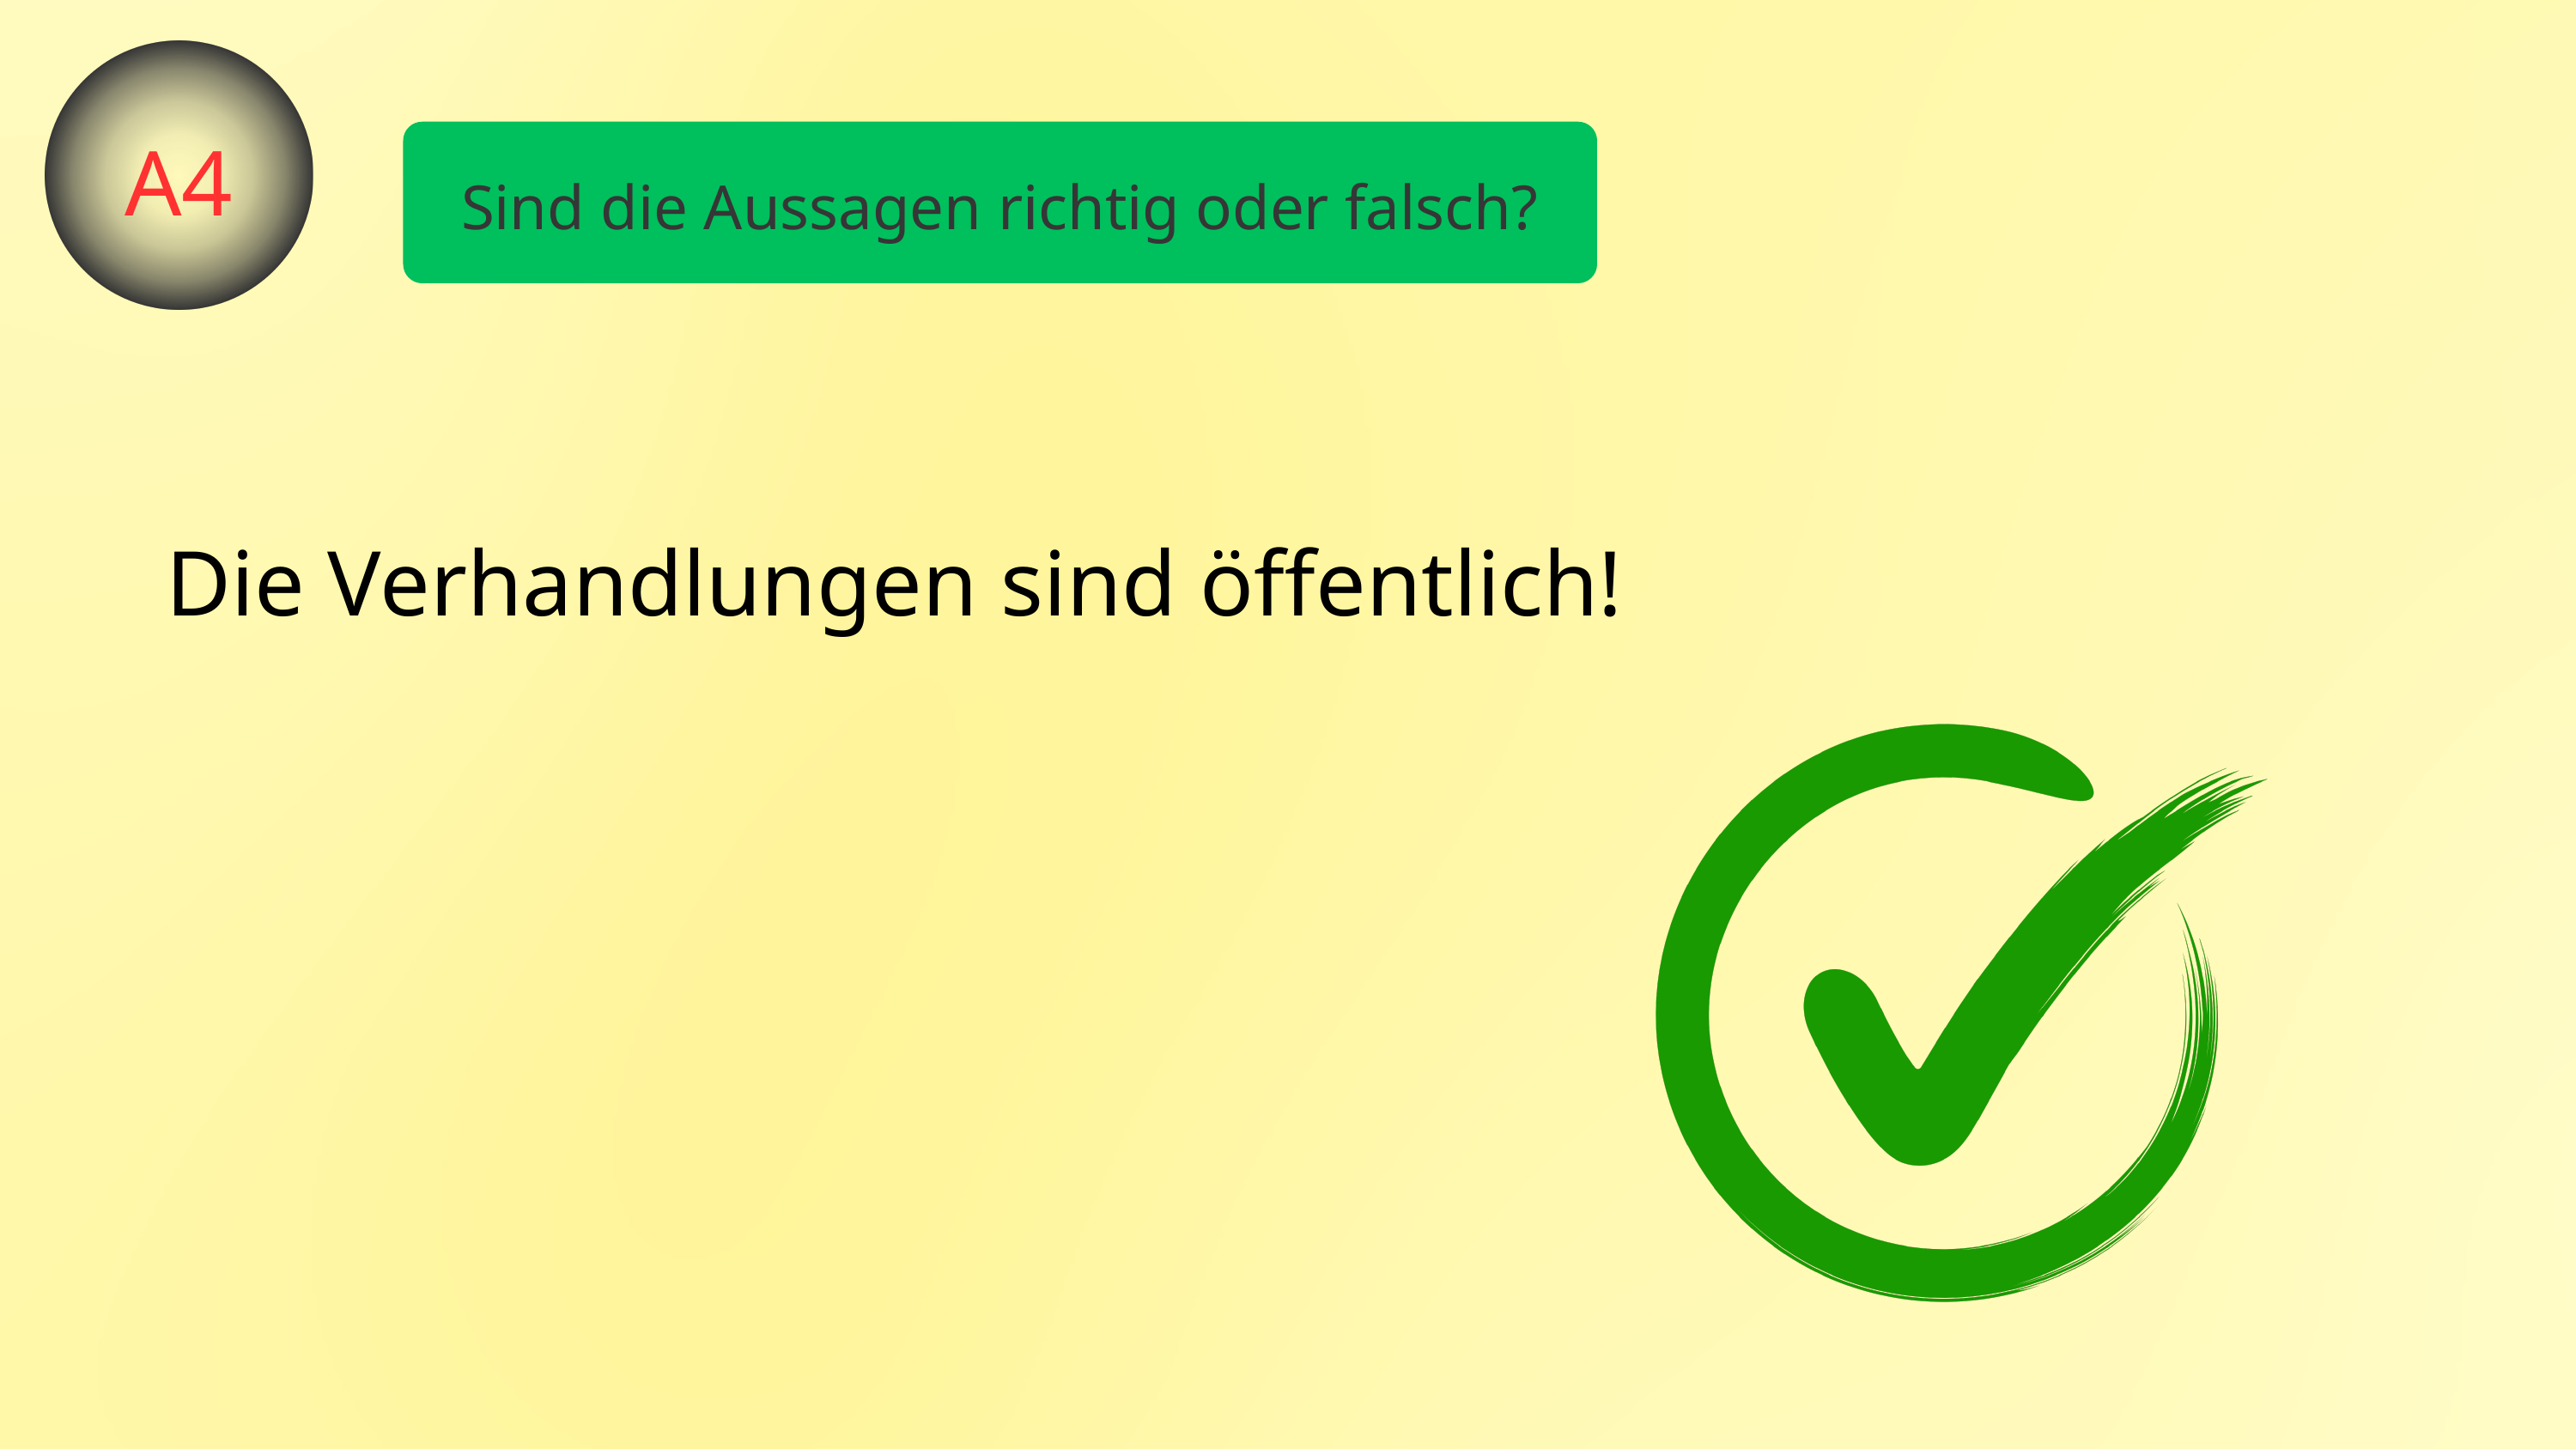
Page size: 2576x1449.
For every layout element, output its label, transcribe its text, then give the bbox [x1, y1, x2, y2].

text_box [45, 40, 313, 310]
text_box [403, 121, 1598, 284]
text_box A4 [121, 108, 236, 233]
text_box [0, 0, 2576, 1449]
text_box Die Verhandlungen sind öffentlich! [144, 508, 1645, 634]
text_box [1656, 724, 2268, 1304]
